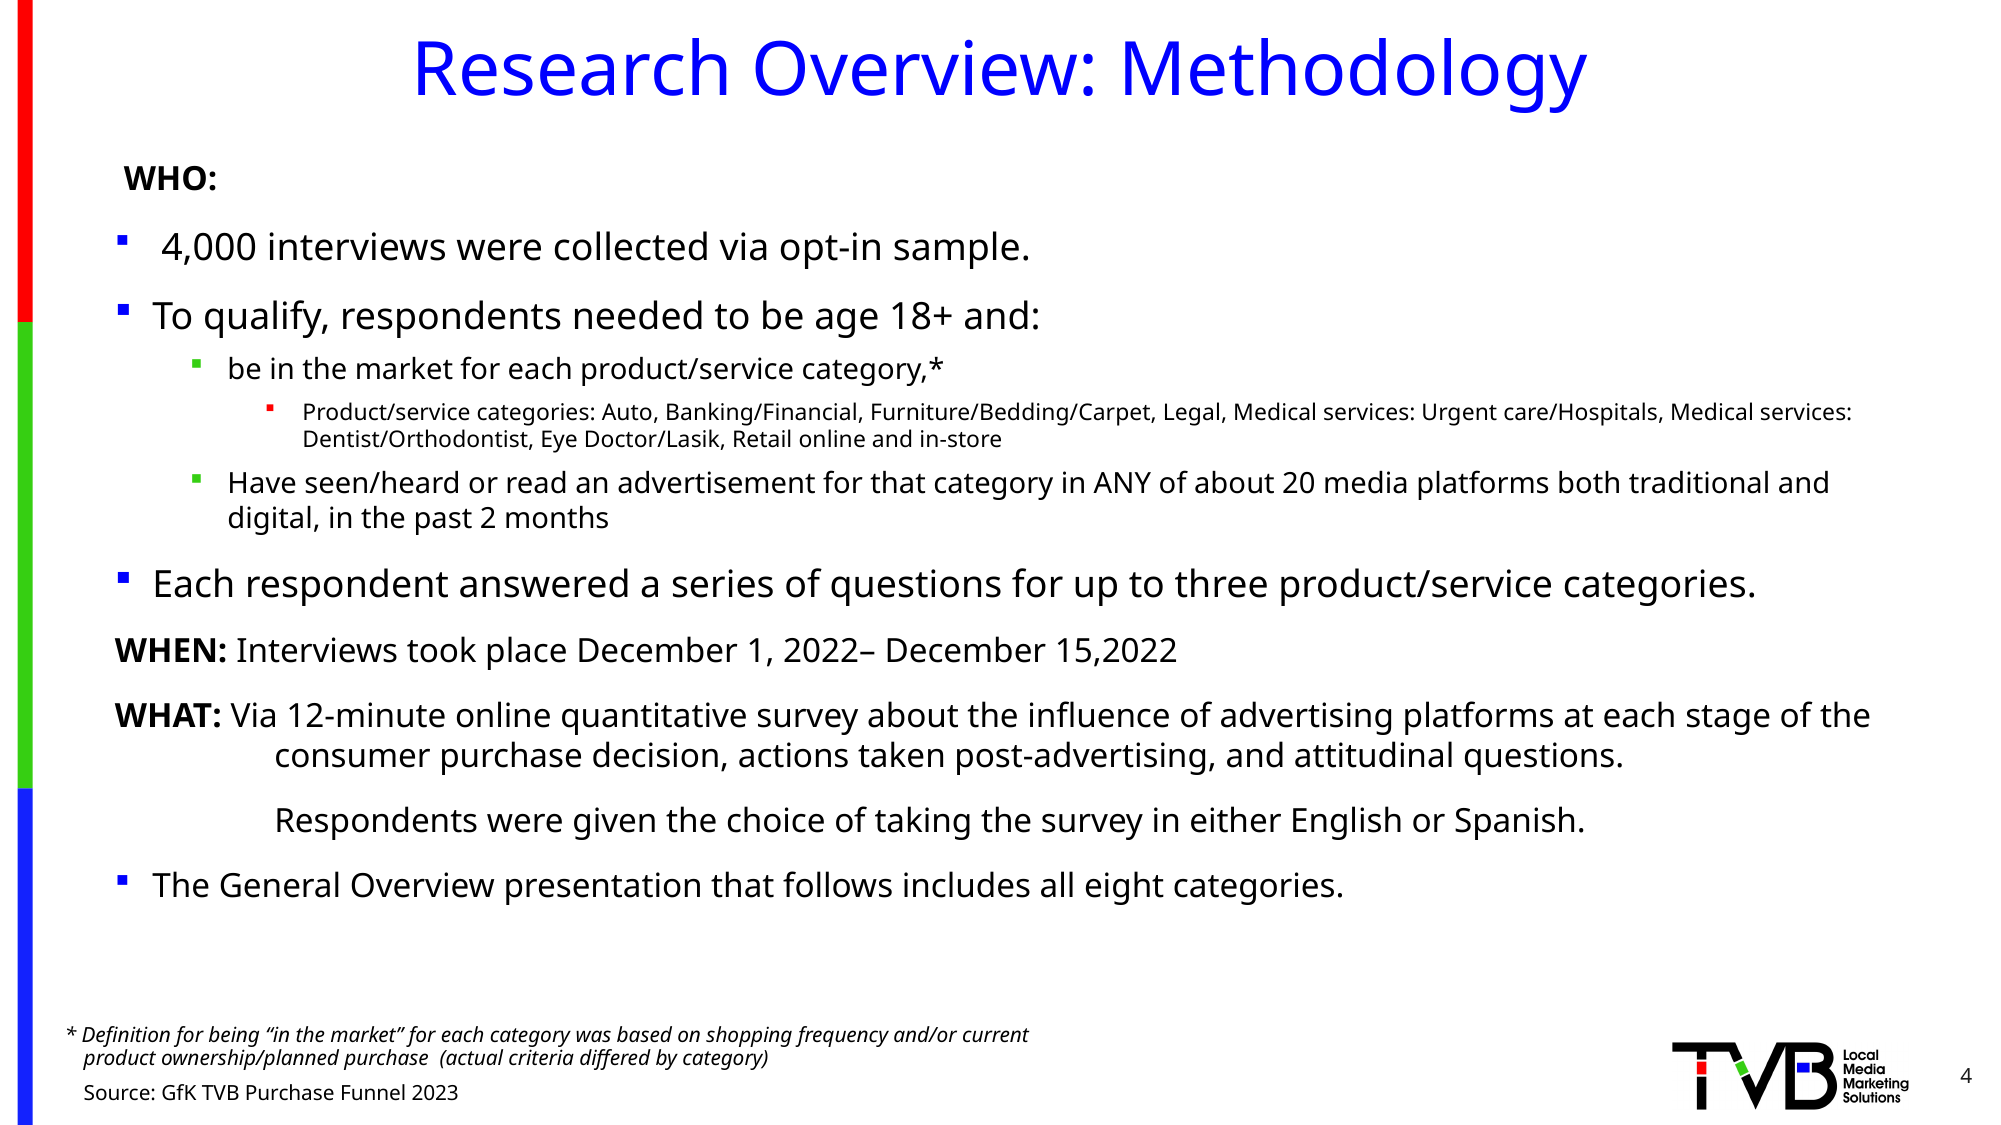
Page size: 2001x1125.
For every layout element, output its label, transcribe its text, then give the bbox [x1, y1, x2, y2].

slide_number 4 [1824, 1046, 1988, 1107]
picture [1672, 1042, 1909, 1110]
title Research Overview: Methodology [68, 23, 1932, 120]
list Source: GfK TVB Purchase Funnel 2023 [68, 1072, 1487, 1113]
text_box * Definition for being “in the market” for each category was based on shopping frequency and/or current product ownership/planned purchase (actual criteria differed by category) [50, 1017, 1108, 1067]
list WHO: 4,000 interviews were collected via opt-in sample. To qualify, respondents needed to be age 18+ and: be in the market for each product/service category,* Product/service categories: Auto, Banking/Financial, Furniture/Bedding/Carpet, Legal, Medical services: Urgent care/Hospitals, Medical services: Dentist/Orthodontist, Eye Doctor/Lasik, Retail online and in-store Have seen/heard or read an advertisement for that category in ANY of about 20 media platforms both traditional and digital, in the past 2 months Each respondent answered a series of questions for up to three product/service categories. WHEN: Interviews took place December 1, 2022– December 15,2022 WHAT: Via 12-minute online quantitative survey about the influence of advertising platforms at each stage of the consumer purchase decision, actions taken post-advertising, and attitudinal questions. Respondents were given the choice of taking the survey in either English or Spanish. The General Overview presentation that follows includes all eight categories. [99, 149, 1932, 986]
